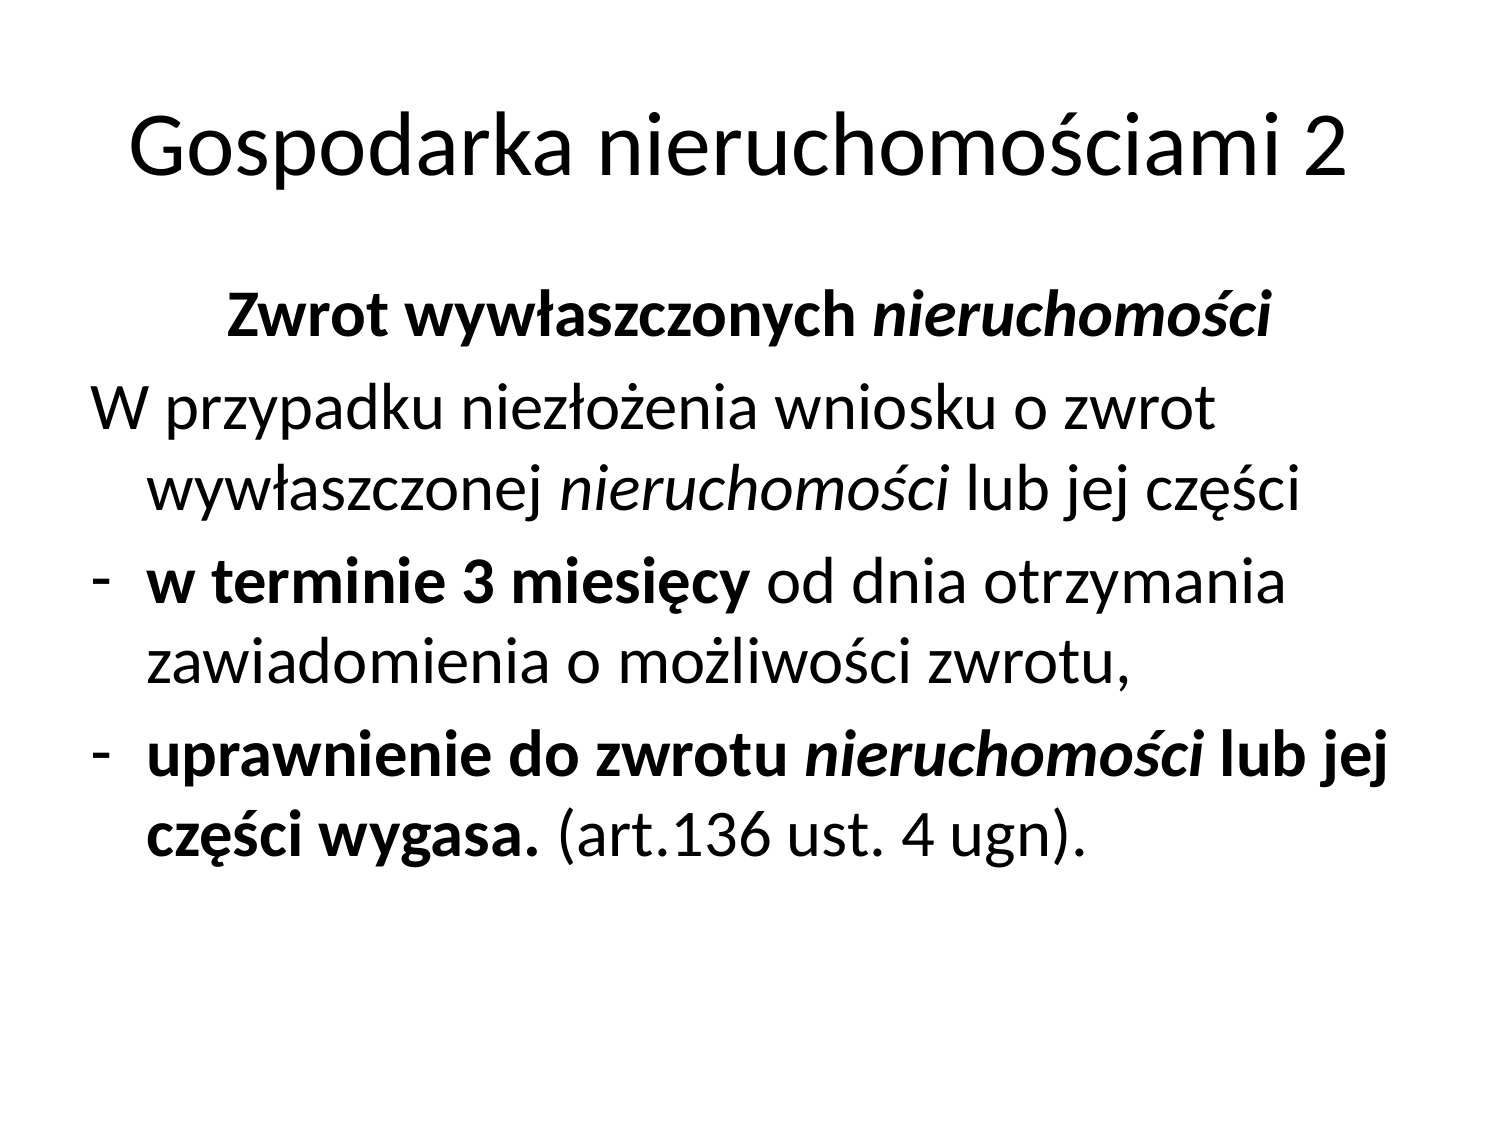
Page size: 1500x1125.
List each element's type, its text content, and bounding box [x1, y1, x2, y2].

title Gospodarka nieruchomościami 2 [75, 45, 1425, 233]
list Zwrot wywłaszczonych nieruchomości W przypadku niezłożenia wniosku o zwrot wywłaszczonej nieruchomości lub jej części w terminie 3 miesięcy od dnia otrzymania zawiadomienia o możliwości zwrotu, uprawnienie do zwrotu nieruchomości lub jej części wygasa. (art.136 ust. 4 ugn). [75, 262, 1425, 1005]
